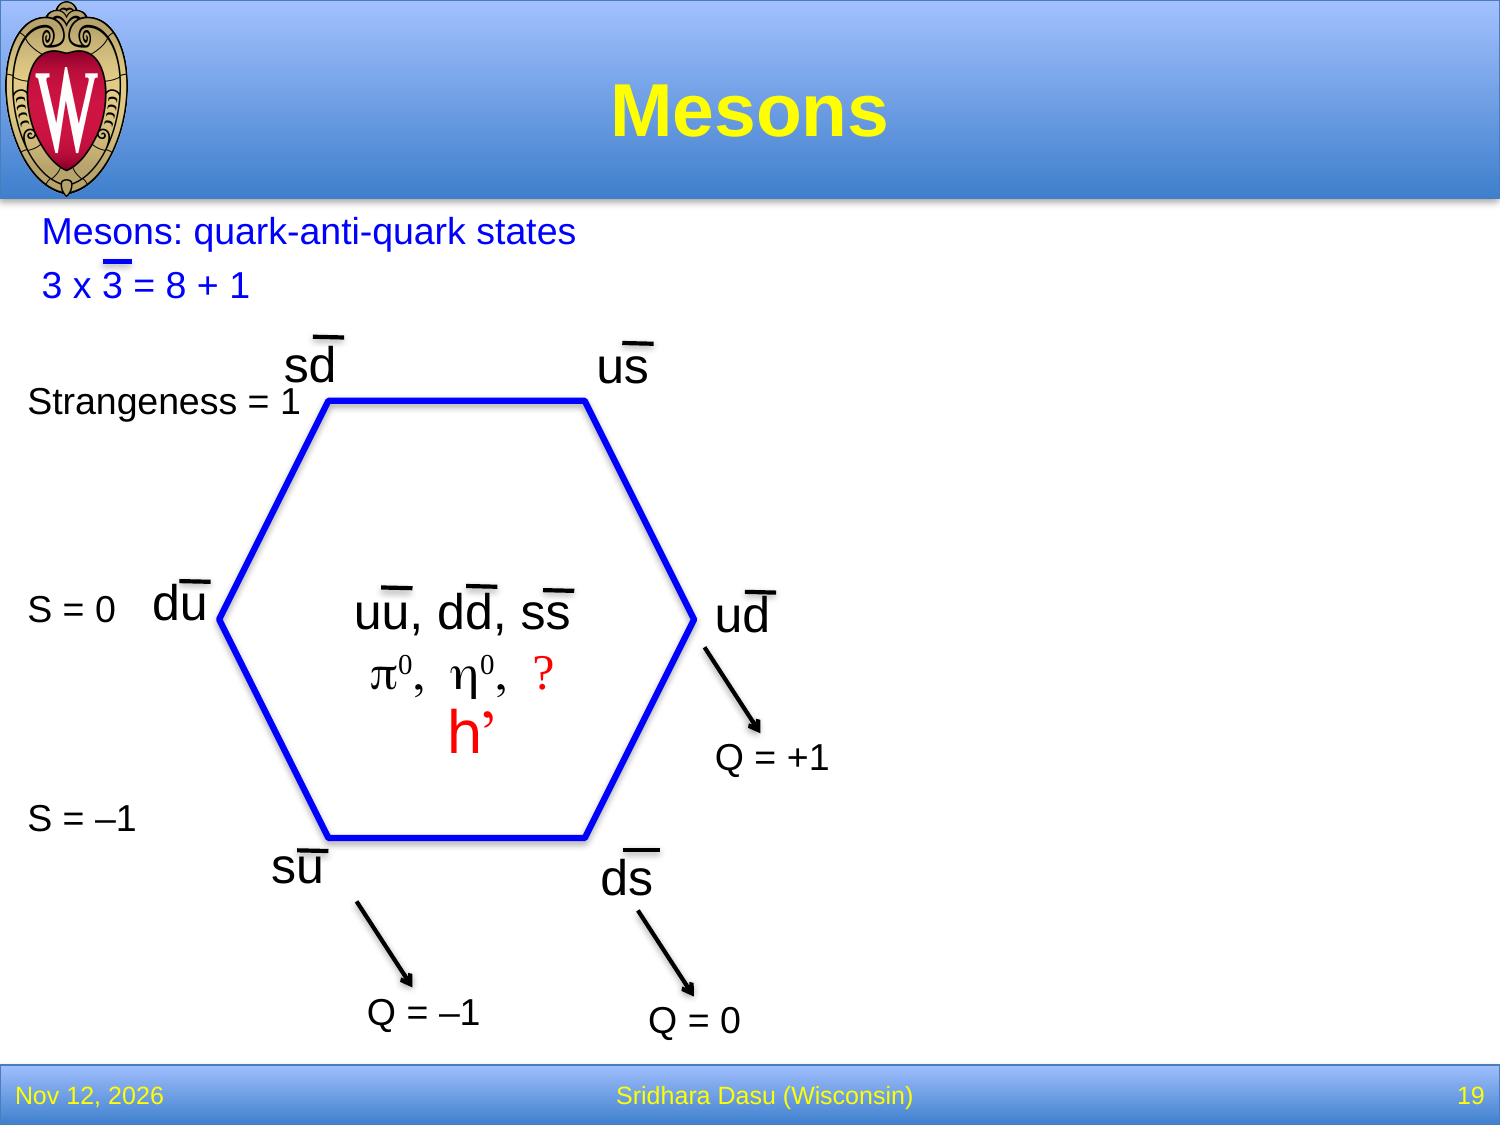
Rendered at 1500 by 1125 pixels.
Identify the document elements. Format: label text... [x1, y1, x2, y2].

picture [5, 1, 128, 197]
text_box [633, 910, 813, 1050]
slide_number 19 [1325, 1065, 1500, 1125]
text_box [26, 215, 627, 316]
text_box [12, 369, 132, 848]
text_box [137, 324, 788, 915]
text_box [791, 646, 880, 787]
title Mesons [74, 12, 1426, 201]
footer Sridhara Dasu (Wisconsin) [205, 1065, 1325, 1125]
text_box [351, 922, 532, 1041]
slide_number 13-Feb-22 [0, 1065, 205, 1125]
